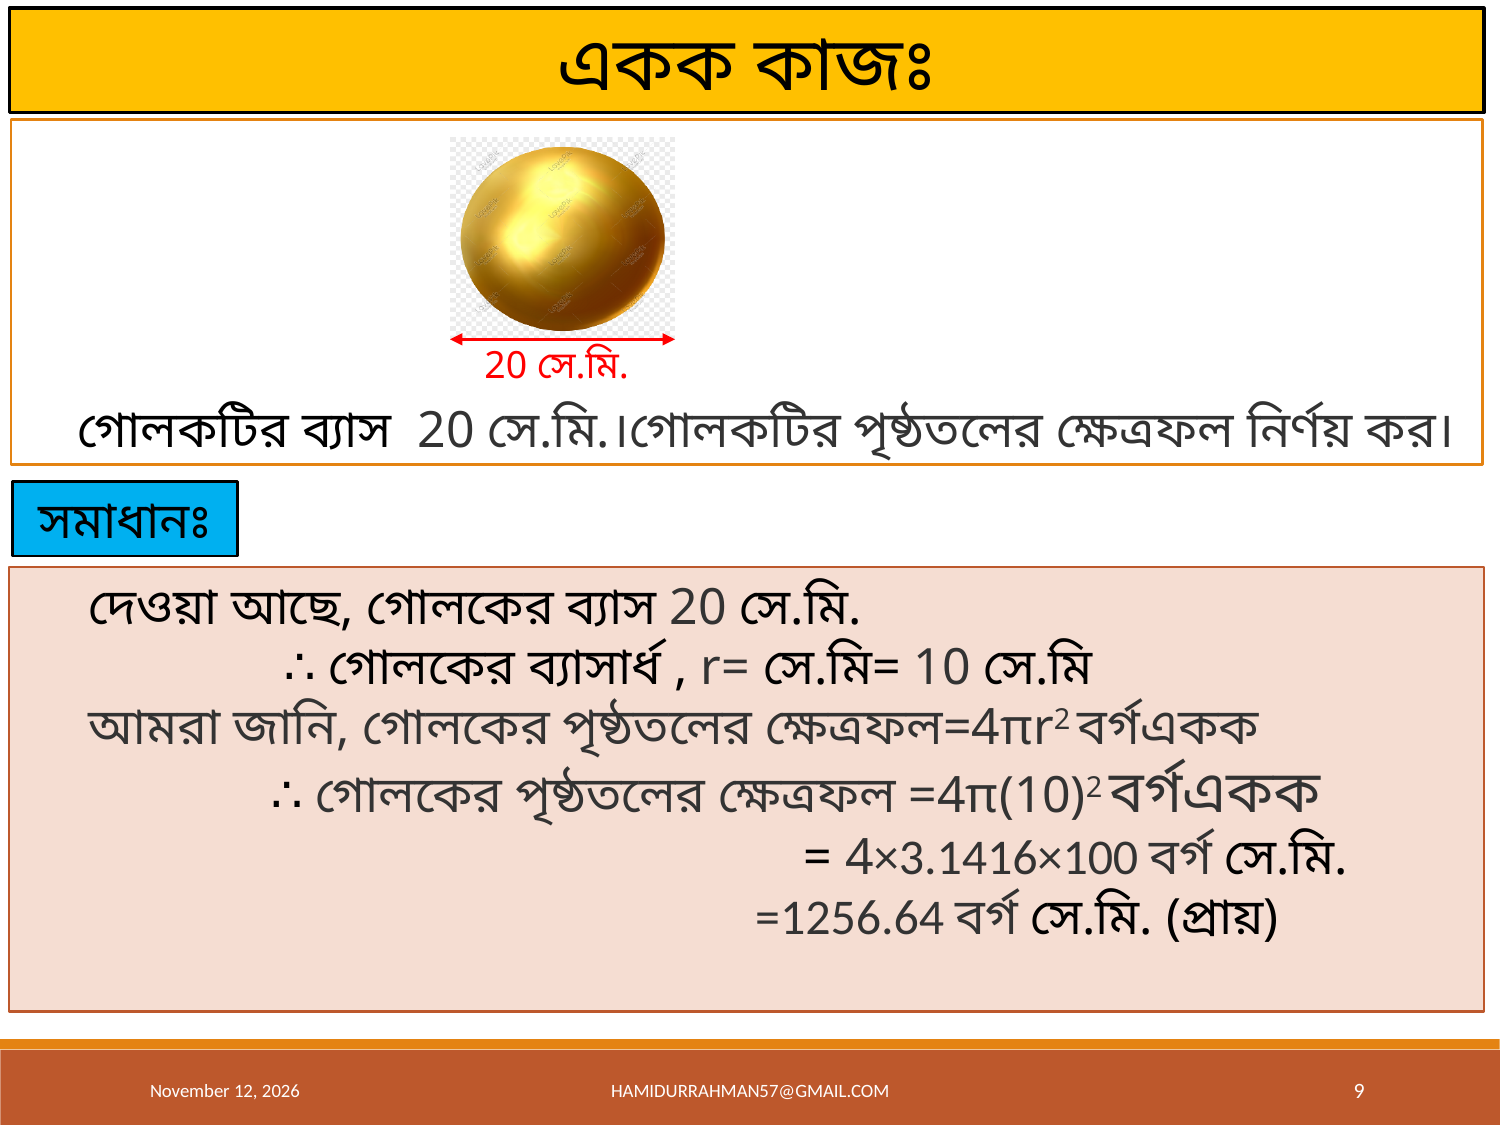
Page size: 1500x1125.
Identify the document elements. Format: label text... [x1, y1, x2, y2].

footer hamidurrahman57@gmail.com [453, 1059, 1047, 1120]
text_box সমাধানঃ [11, 480, 239, 557]
text_box 20 সে.মি. [469, 348, 644, 394]
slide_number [135, 1059, 440, 1120]
slide_number 9 [1218, 1059, 1380, 1120]
picture [449, 136, 676, 338]
text_box গোলকটির ব্যাস 20 সে.মি.।গোলকটির পৃষ্ঠতলের ক্ষেত্রফল নির্ণয় কর। [10, 118, 1484, 466]
text_box একক কাজঃ [8, 7, 1485, 114]
